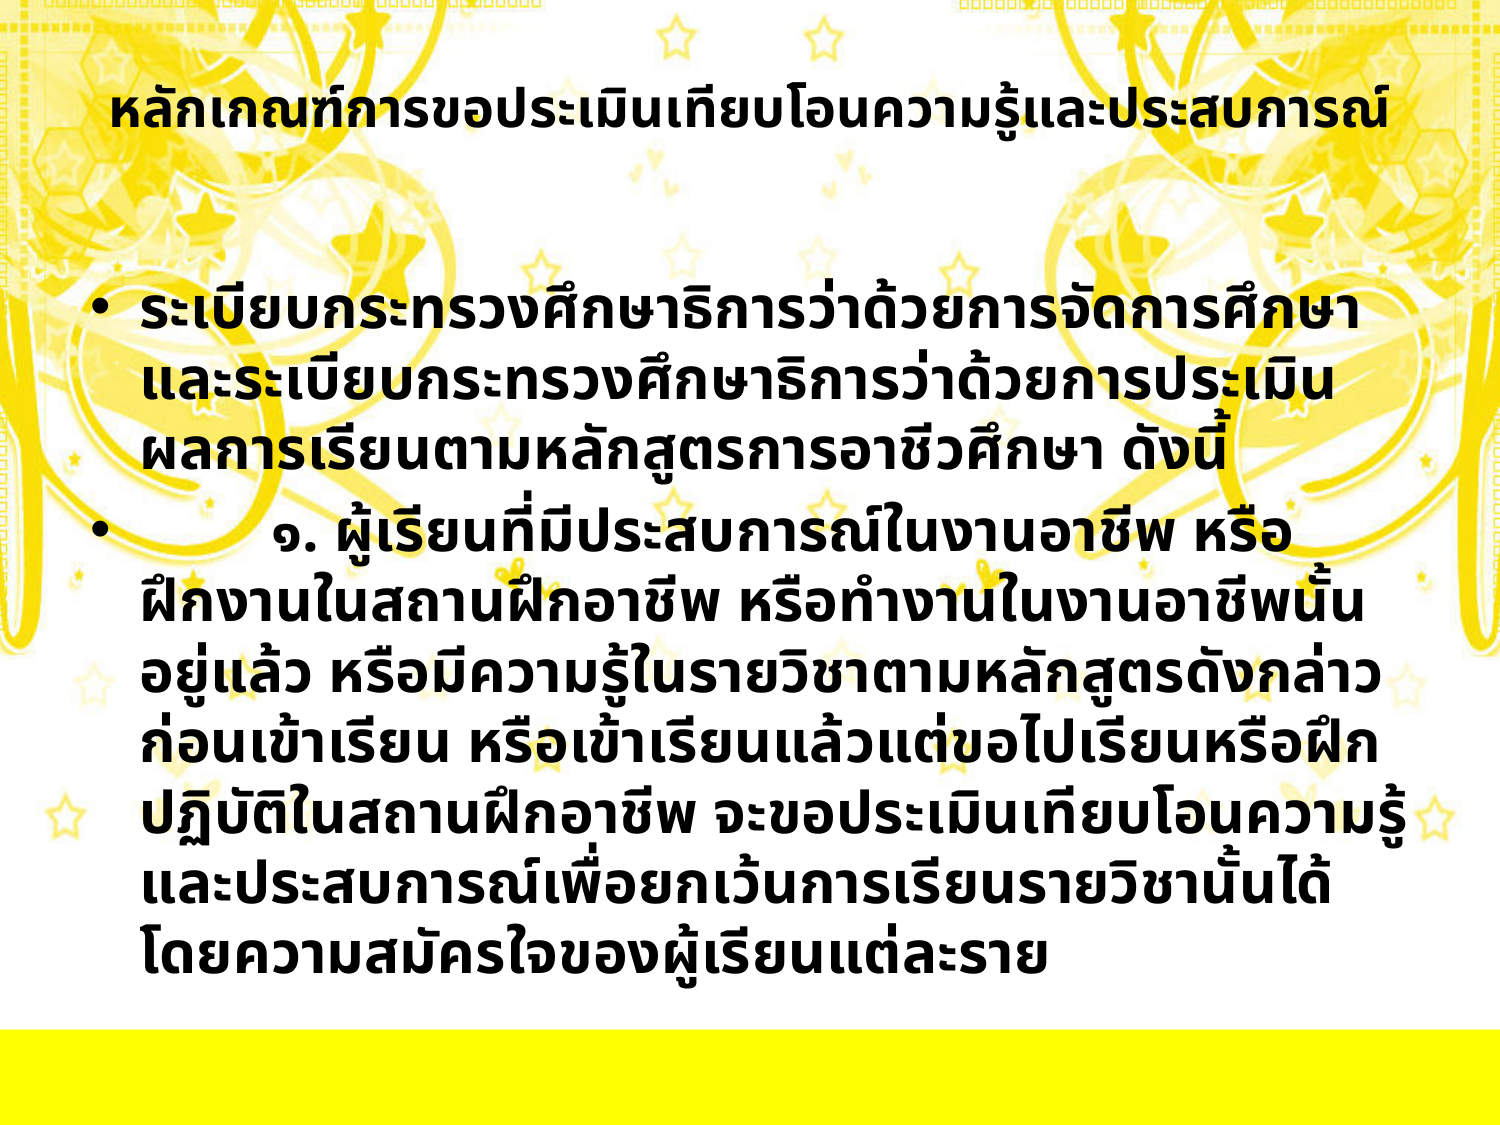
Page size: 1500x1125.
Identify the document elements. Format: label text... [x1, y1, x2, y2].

title หลักเกณฑ์การขอประเมินเทียบโอนความรู้และประสบการณ์ [75, 45, 1425, 233]
list ระเบียบกระทรวงศึกษาธิการว่าด้วยการจัดการศึกษา และระเบียบกระทรวงศึกษาธิการว่าด้วยการประเมินผลการเรียนตามหลักสูตรการอาชีวศึกษา ดังนี้ ๑. ผู้เรียนที่มีประสบการณ์ในงานอาชีพ หรือฝึกงานในสถานฝึกอาชีพ หรือทำงานในงานอาชีพนั้นอยู่แล้ว หรือมีความรู้ในรายวิชาตามหลักสูตรดังกล่าวก่อนเข้าเรียน หรือเข้าเรียนแล้วแต่ขอไปเรียนหรือฝึกปฏิบัติในสถานฝึกอาชีพ จะขอประเมินเทียบโอนความรู้และประสบการณ์เพื่อยกเว้นการเรียนรายวิชานั้นได้ โดยความสมัครใจของผู้เรียนแต่ละราย [75, 262, 1425, 1005]
picture [0, 0, 1500, 1125]
